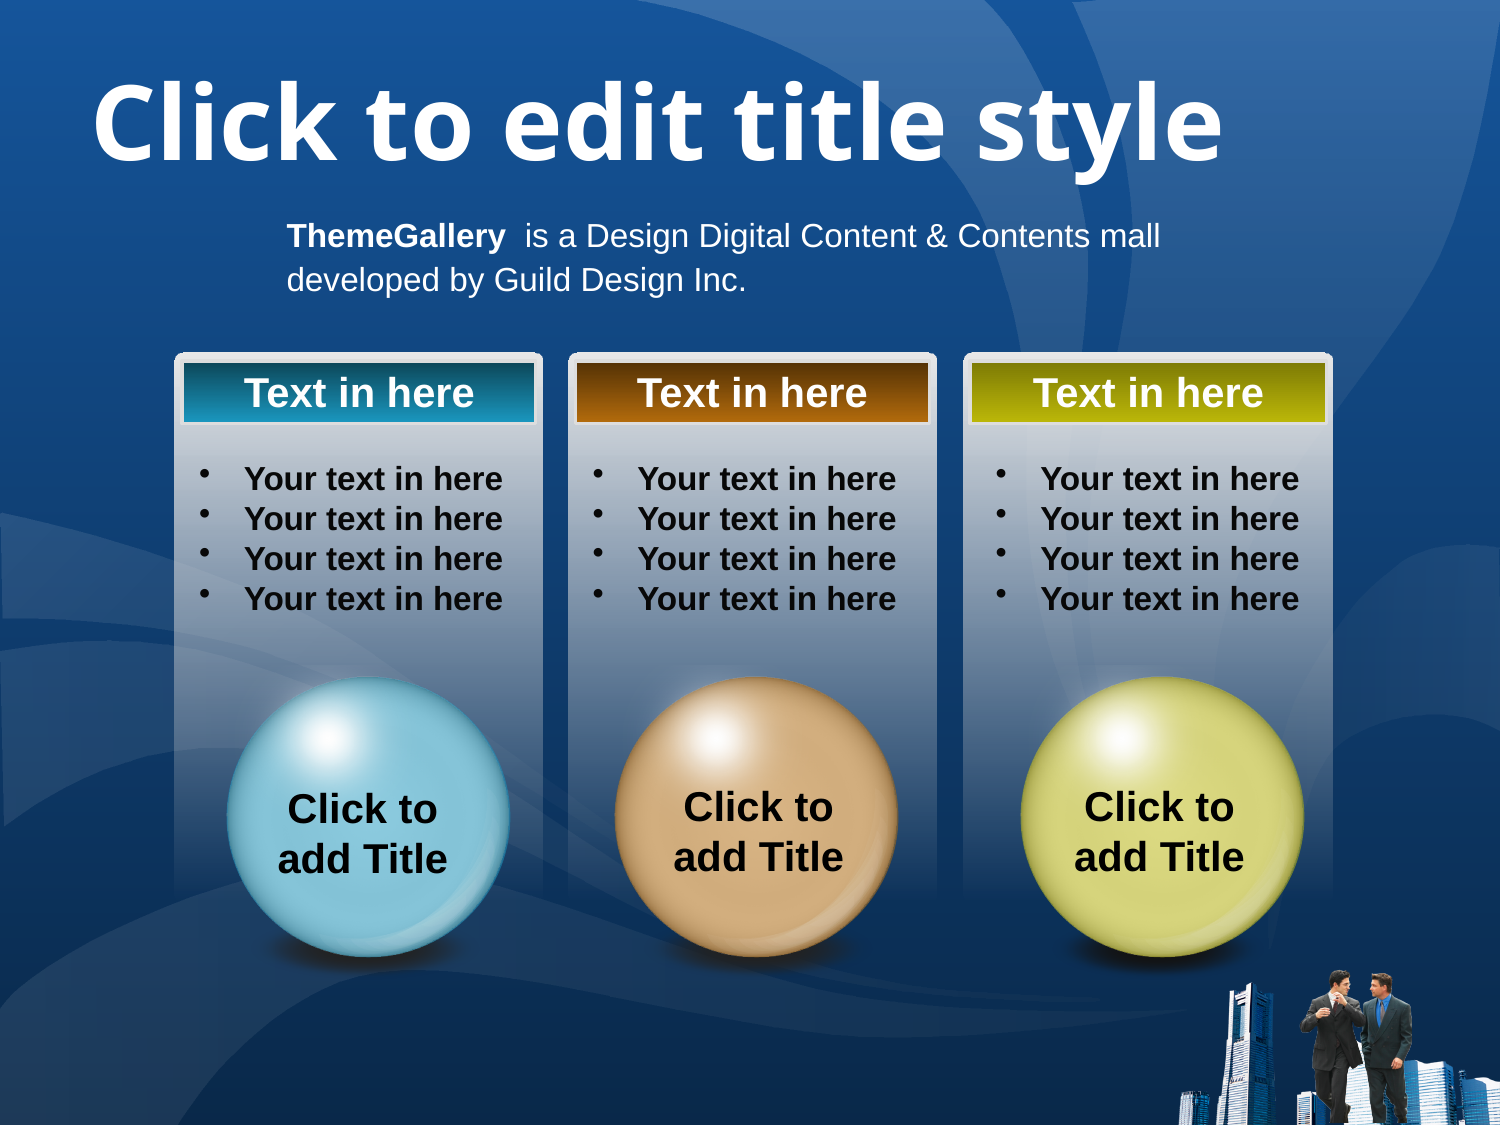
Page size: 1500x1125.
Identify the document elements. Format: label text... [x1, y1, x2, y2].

picture [1125, 944, 1500, 1125]
text_box Your text in here Your text in here Your text in here Your text in here [980, 449, 1335, 625]
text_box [1018, 665, 1305, 1025]
text_box [893, 360, 930, 424]
text_box Your text in here Your text in here Your text in here Your text in here [577, 449, 932, 625]
text_box [174, 352, 543, 903]
text_box [1289, 360, 1327, 424]
text_box [182, 360, 186, 424]
text_box Text in here [1008, 358, 1289, 424]
text_box ThemeGallery is a Design Digital Content & Contents mall developed by Guild Design Inc. [271, 202, 1285, 306]
text_box [963, 352, 1333, 903]
text_box Your text in here Your text in here Your text in here Your text in here [184, 449, 538, 625]
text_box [612, 665, 899, 1025]
text_box [970, 360, 1008, 424]
text_box Text in here [186, 358, 533, 424]
title Click to edit title style [75, 24, 1350, 213]
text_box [224, 665, 511, 1025]
text_box [568, 352, 936, 903]
text_box Text in here [612, 358, 893, 424]
text_box [575, 360, 612, 424]
